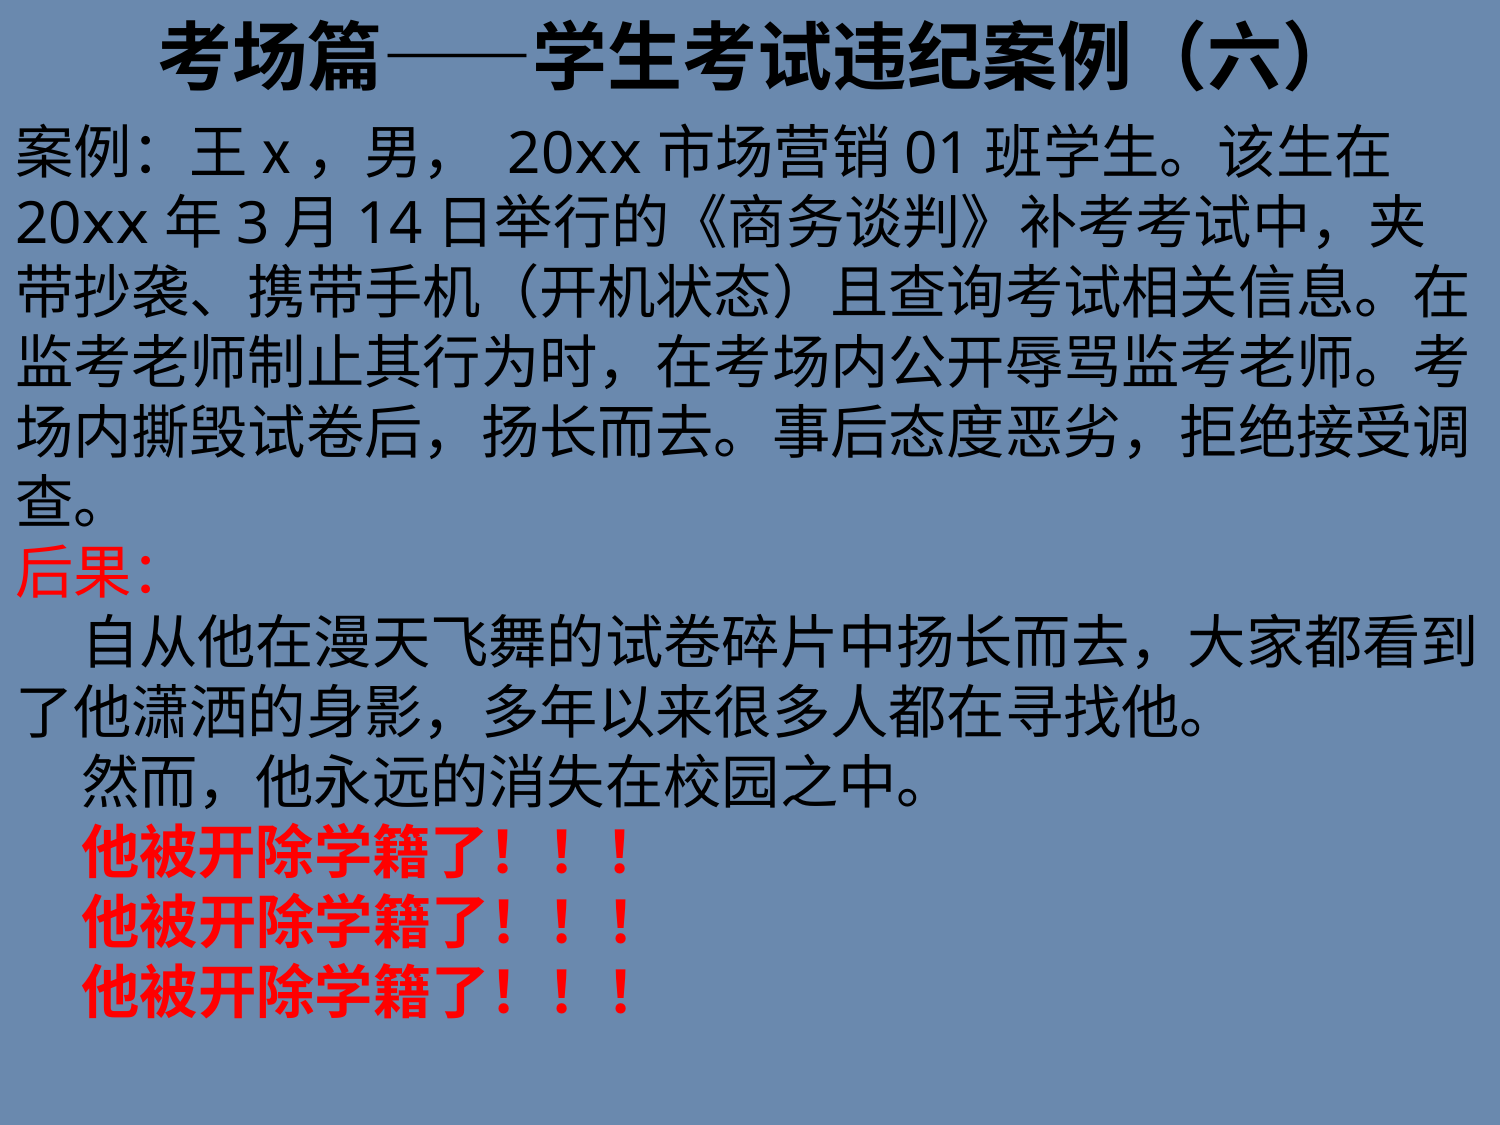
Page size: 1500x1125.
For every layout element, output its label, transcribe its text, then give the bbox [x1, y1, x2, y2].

text_box 案例：王ⅹ，男， 20ⅹⅹ市场营销01班学生。该生在20ⅹⅹ年3月14日举行的《商务谈判》补考考试中，夹带抄袭、携带手机（开机状态）且查询考试相关信息。在监考老师制止其行为时，在考场内公开辱骂监考老师。考场内撕毁试卷后，扬长而去。事后态度恶劣，拒绝接受调查。 后果： 自从他在漫天飞舞的试卷碎片中扬长而去，大家都看到了他潇洒的身影，多年以来很多人都在寻找他。 然而，他永远的消失在校园之中。 他被开除学籍了！！！ 他被开除学籍了！！！ 他被开除学籍了！！！ [0, 107, 1500, 1125]
text_box 考场篇——学生考试违纪案例（六） [142, 2, 1372, 107]
